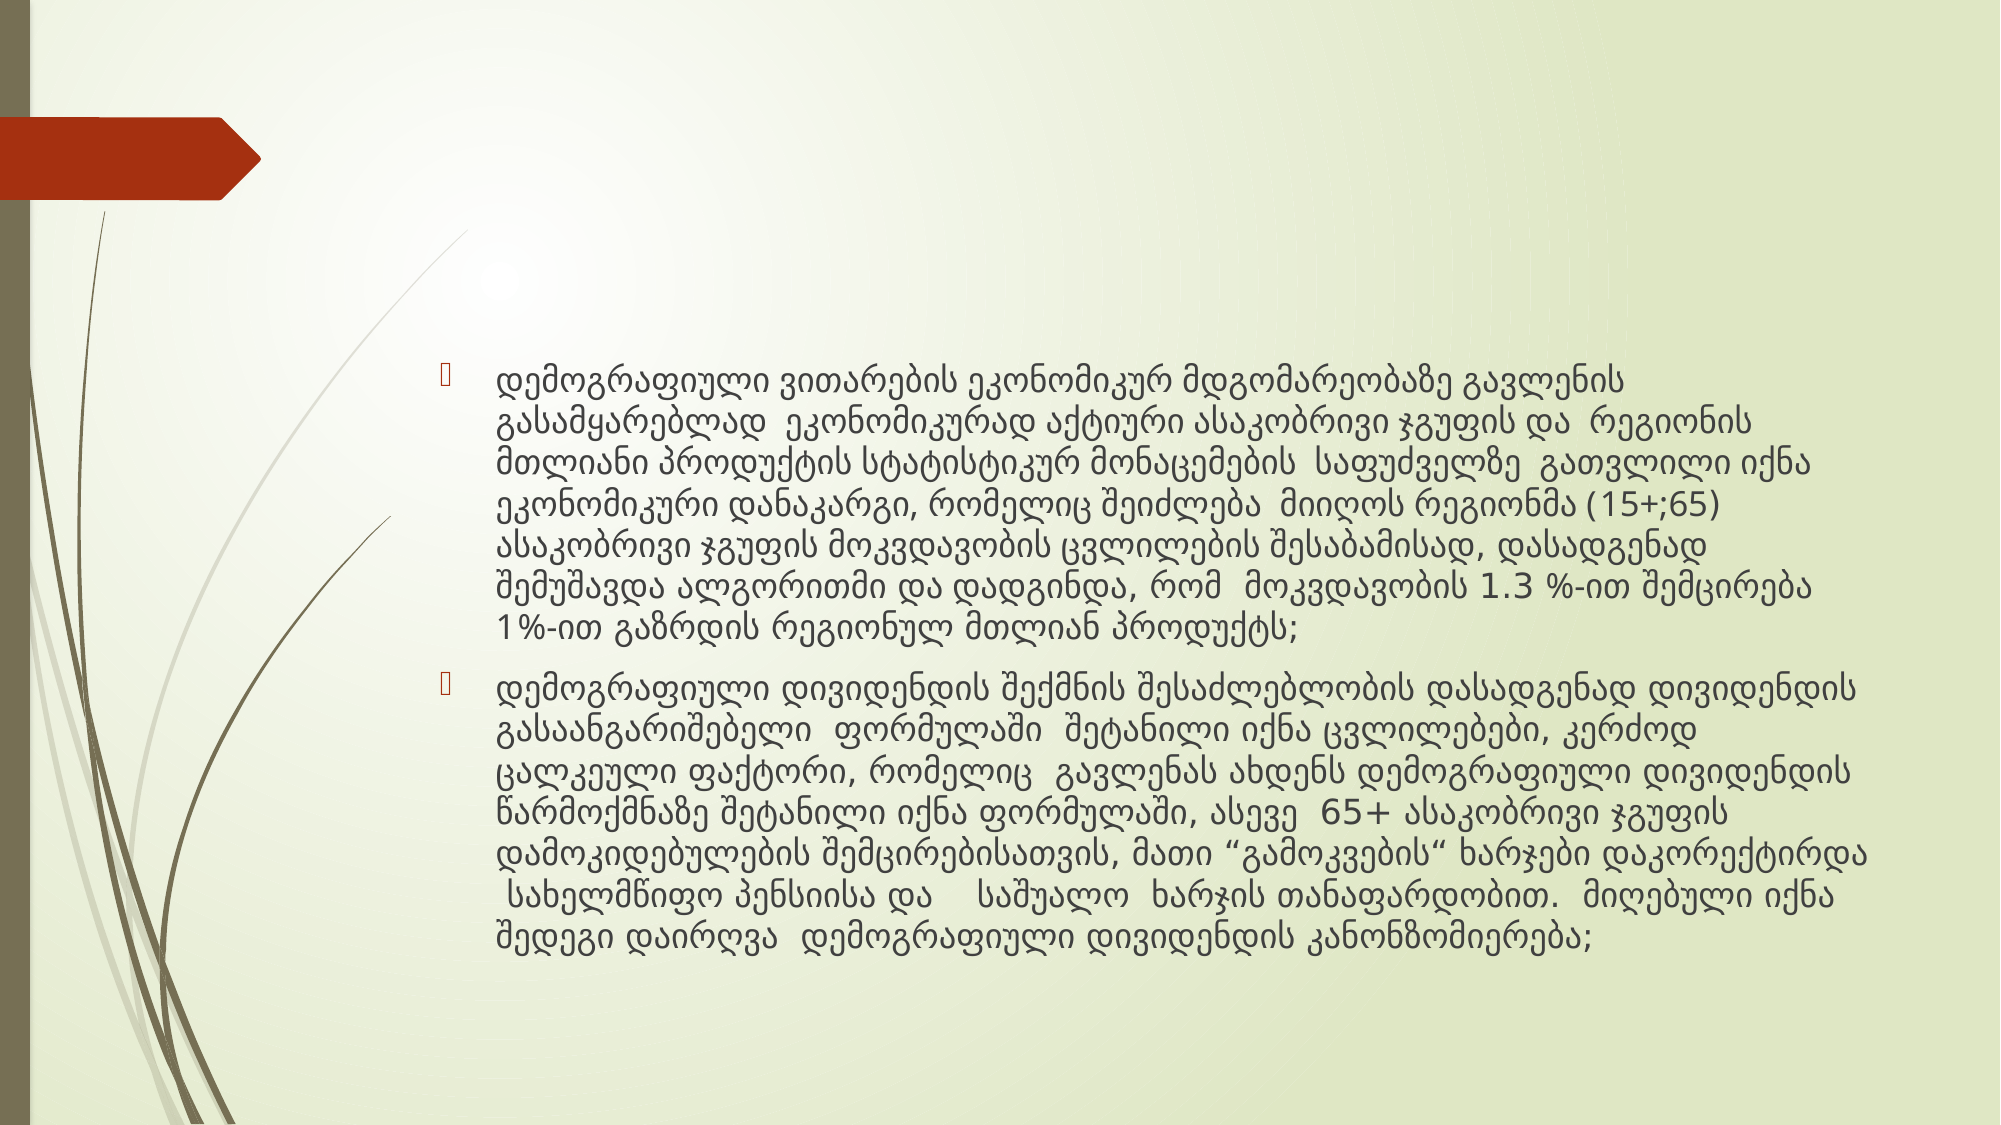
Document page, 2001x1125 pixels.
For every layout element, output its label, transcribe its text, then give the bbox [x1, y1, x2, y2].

list დემოგრაფიული ვითარების ეკონომიკურ მდგომარეობაზე გავლენის გასამყარებლად ეკონომიკურად აქტიური ასაკობრივი ჯგუფის და რეგიონის მთლიანი პროდუქტის სტატისტიკურ მონაცემების საფუძველზე გათვლილი იქნა ეკონომიკური დანაკარგი, რომელიც შეიძლება მიიღოს რეგიონმა (15+;65) ასაკობრივი ჯგუფის მოკვდავობის ცვლილების შესაბამისად, დასადგენად შემუშავდა ალგორითმი და დადგინდა, რომ მოკვდავობის 1.3 %-ით შემცირება 1%-ით გაზრდის რეგიონულ მთლიან პროდუქტს; დემოგრაფიული დივიდენდის შექმნის შესაძლებლობის დასადგენად დივიდენდის გასაანგარიშებელი ფორმულაში შეტანილი იქნა ცვლილებები, კერძოდ ცალკეული ფაქტორი, რომელიც გავლენას ახდენს დემოგრაფიული დივიდენდის წარმოქმნაზე შეტანილი იქნა ფორმულაში, ასევე 65+ ასაკობრივი ჯგუფის დამოკიდებულების შემცირებისათვის, მათი “გამოკვების“ ხარჯები დაკორექტირდა სახელმწიფო პენსიისა და საშუალო ხარჯის თანაფარდობით. მიღებული იქნა შედეგი დაირღვა დემოგრაფიული დივიდენდის კანონზომიერება; [424, 350, 1888, 970]
